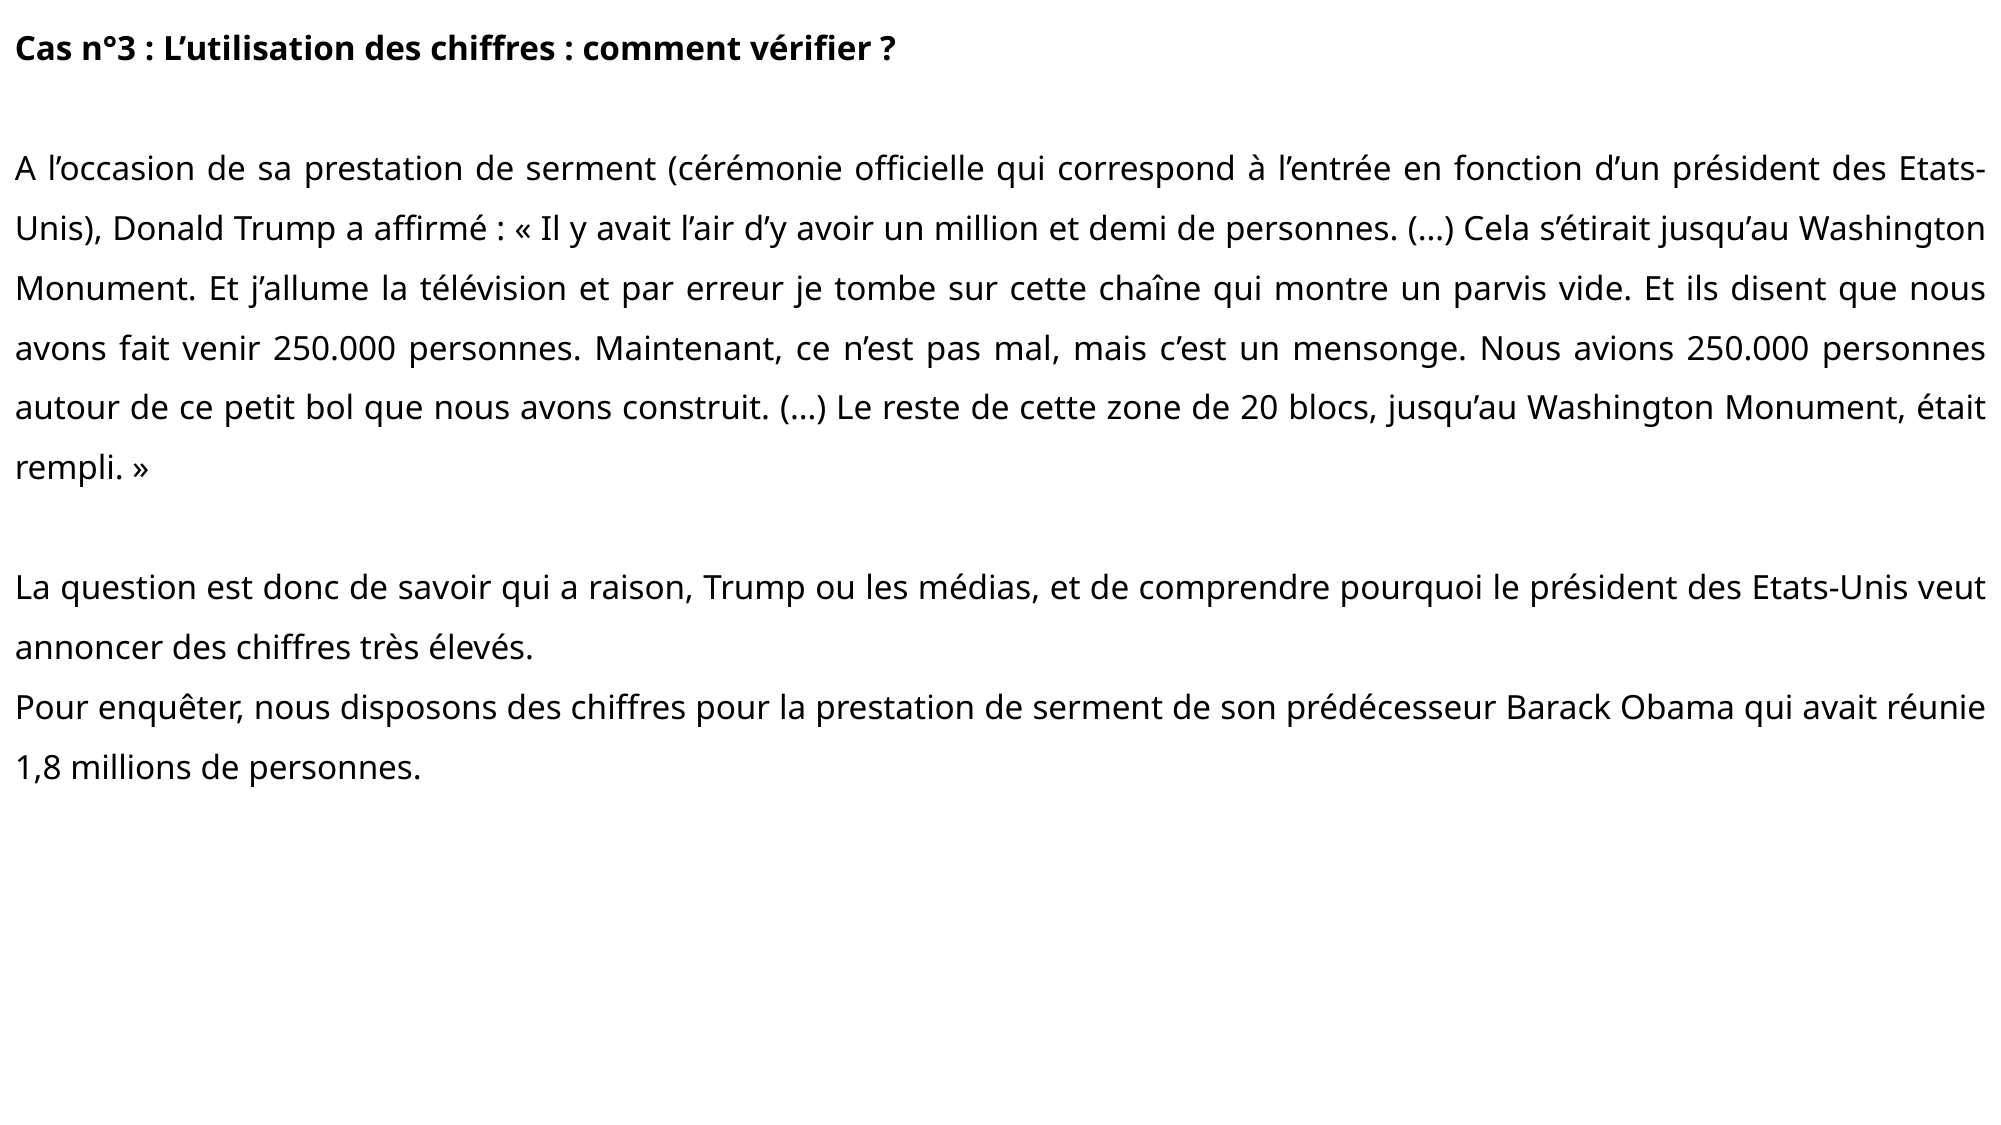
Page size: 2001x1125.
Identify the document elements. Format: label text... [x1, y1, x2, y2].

text_box Cas n°3 : L’utilisation des chiffres : comment vérifier ? A l’occasion de sa prestation de serment (cérémonie officielle qui correspond à l’entrée en fonction d’un président des Etats-Unis), Donald Trump a affirmé : « Il y avait l’air d’y avoir un million et demi de personnes. (…) Cela s’étirait jusqu’au Washington Monument. Et j’allume la télévision et par erreur je tombe sur cette chaîne qui montre un parvis vide. Et ils disent que nous avons fait venir 250.000 personnes. Maintenant, ce n’est pas mal, mais c’est un mensonge. Nous avions 250.000 personnes autour de ce petit bol que nous avons construit. (…) Le reste de cette zone de 20 blocs, jusqu’au Washington Monument, était rempli. » La question est donc de savoir qui a raison, Trump ou les médias, et de comprendre pourquoi le président des Etats-Unis veut annoncer des chiffres très élevés. Pour enquêter, nous disposons des chiffres pour la prestation de serment de son prédécesseur Barack Obama qui avait réunie 1,8 millions de personnes. [0, 0, 2000, 794]
